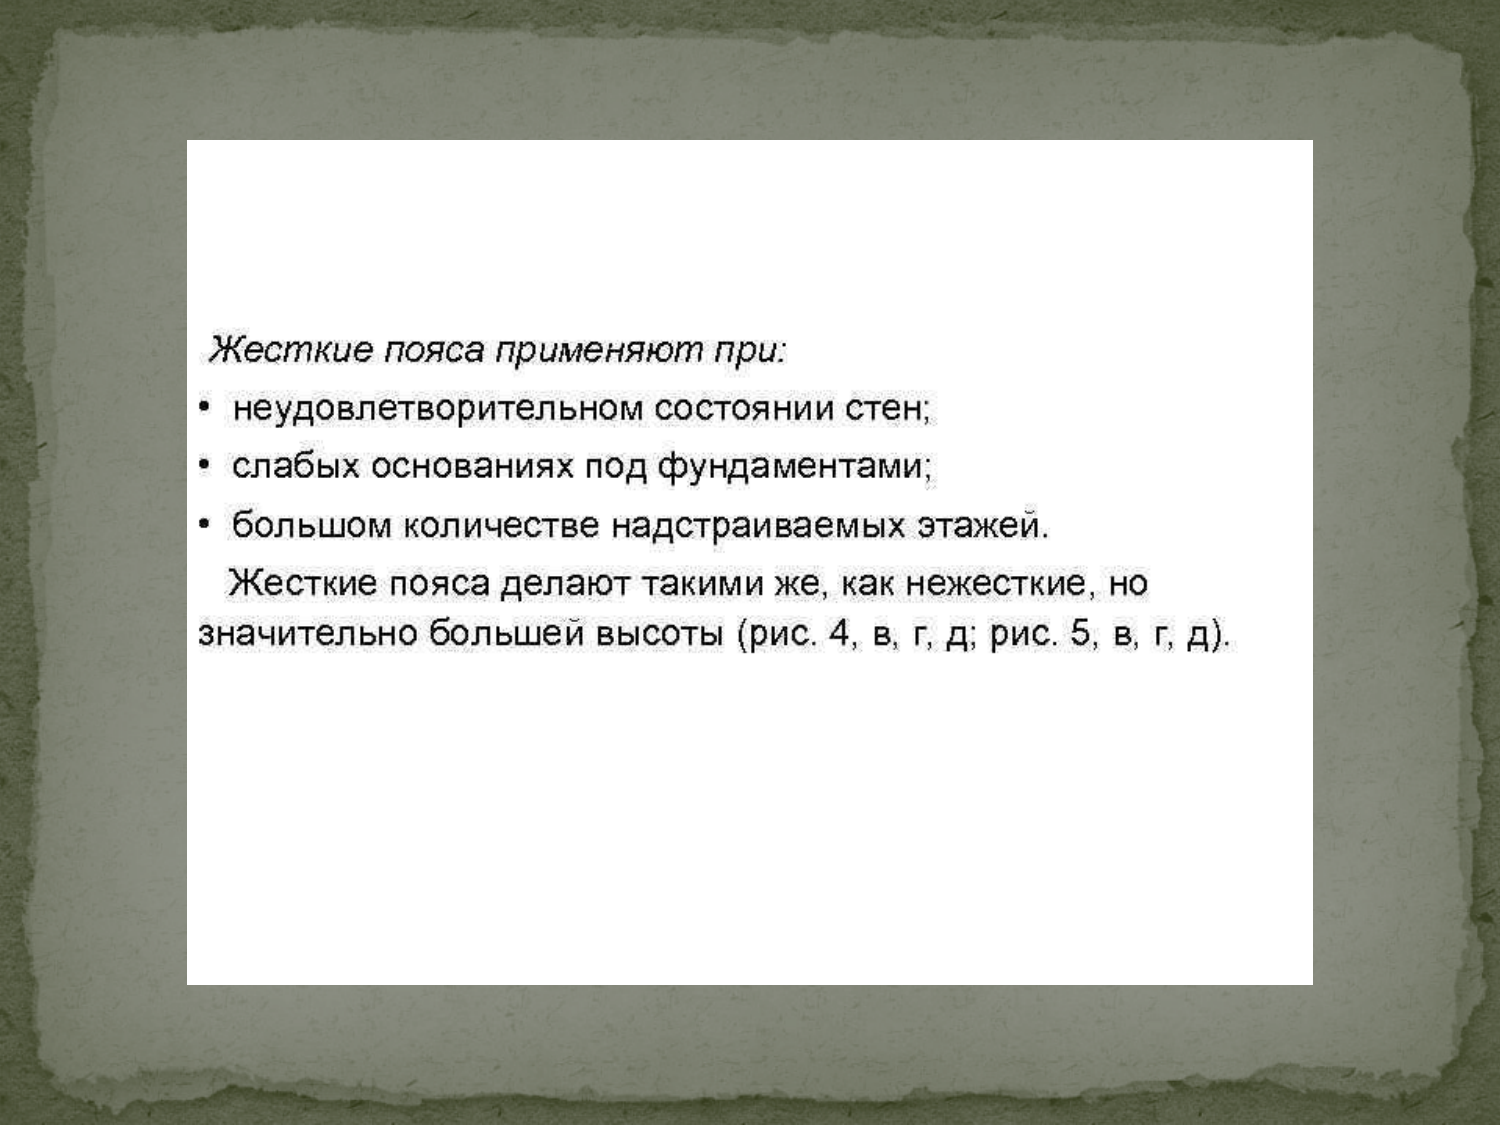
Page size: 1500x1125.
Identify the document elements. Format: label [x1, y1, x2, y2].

picture [187, 140, 1313, 985]
